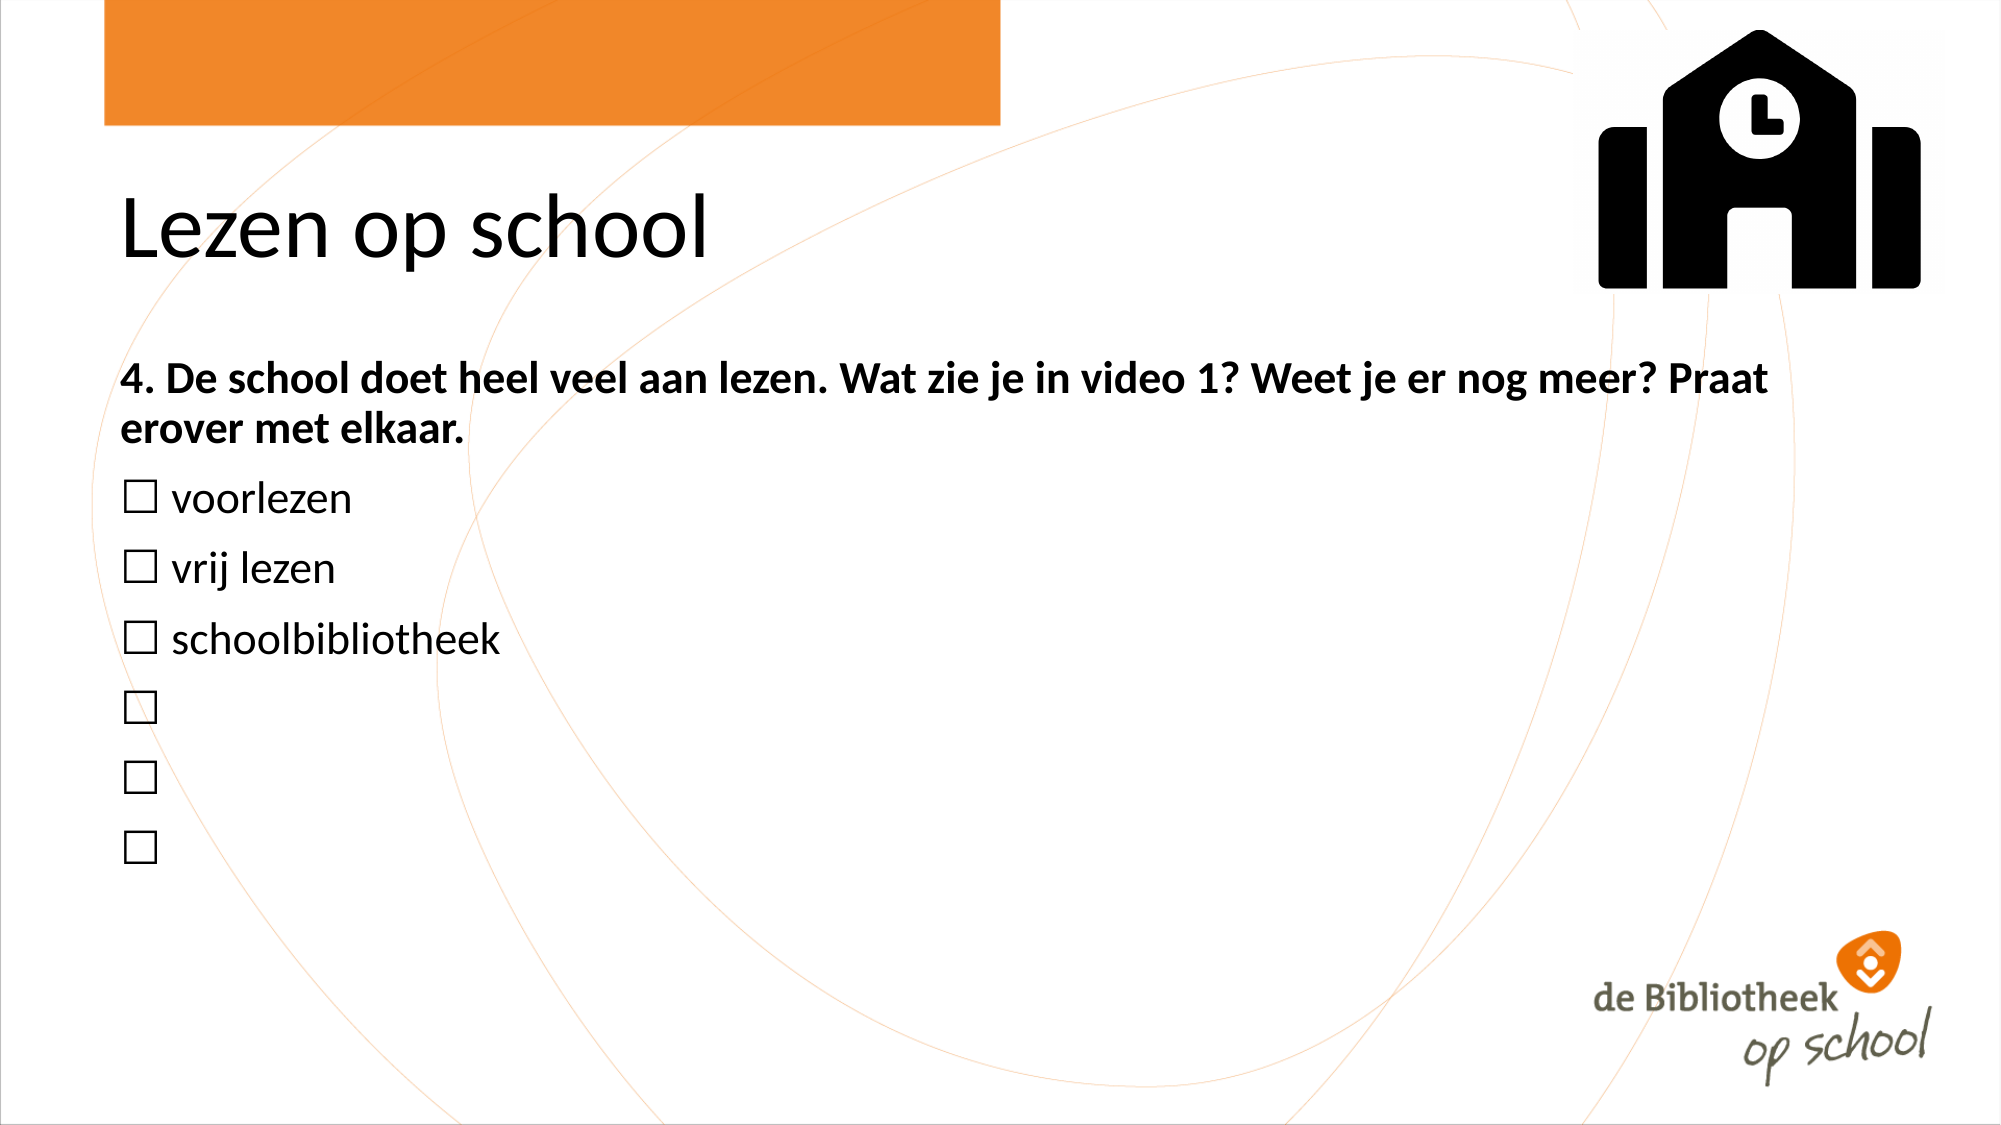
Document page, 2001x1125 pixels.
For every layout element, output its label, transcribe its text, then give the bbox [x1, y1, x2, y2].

picture [0, 0, 2001, 1125]
title Lezen op school [105, 158, 1863, 297]
list 4. De school doet heel veel aan lezen. Wat zie je in video 1? Weet je er nog meer? Praat erover met elkaar. ☐ voorlezen ☐ vrij lezen ☐ schoolbibliotheek ☐ ☐ ☐ [105, 346, 1863, 972]
